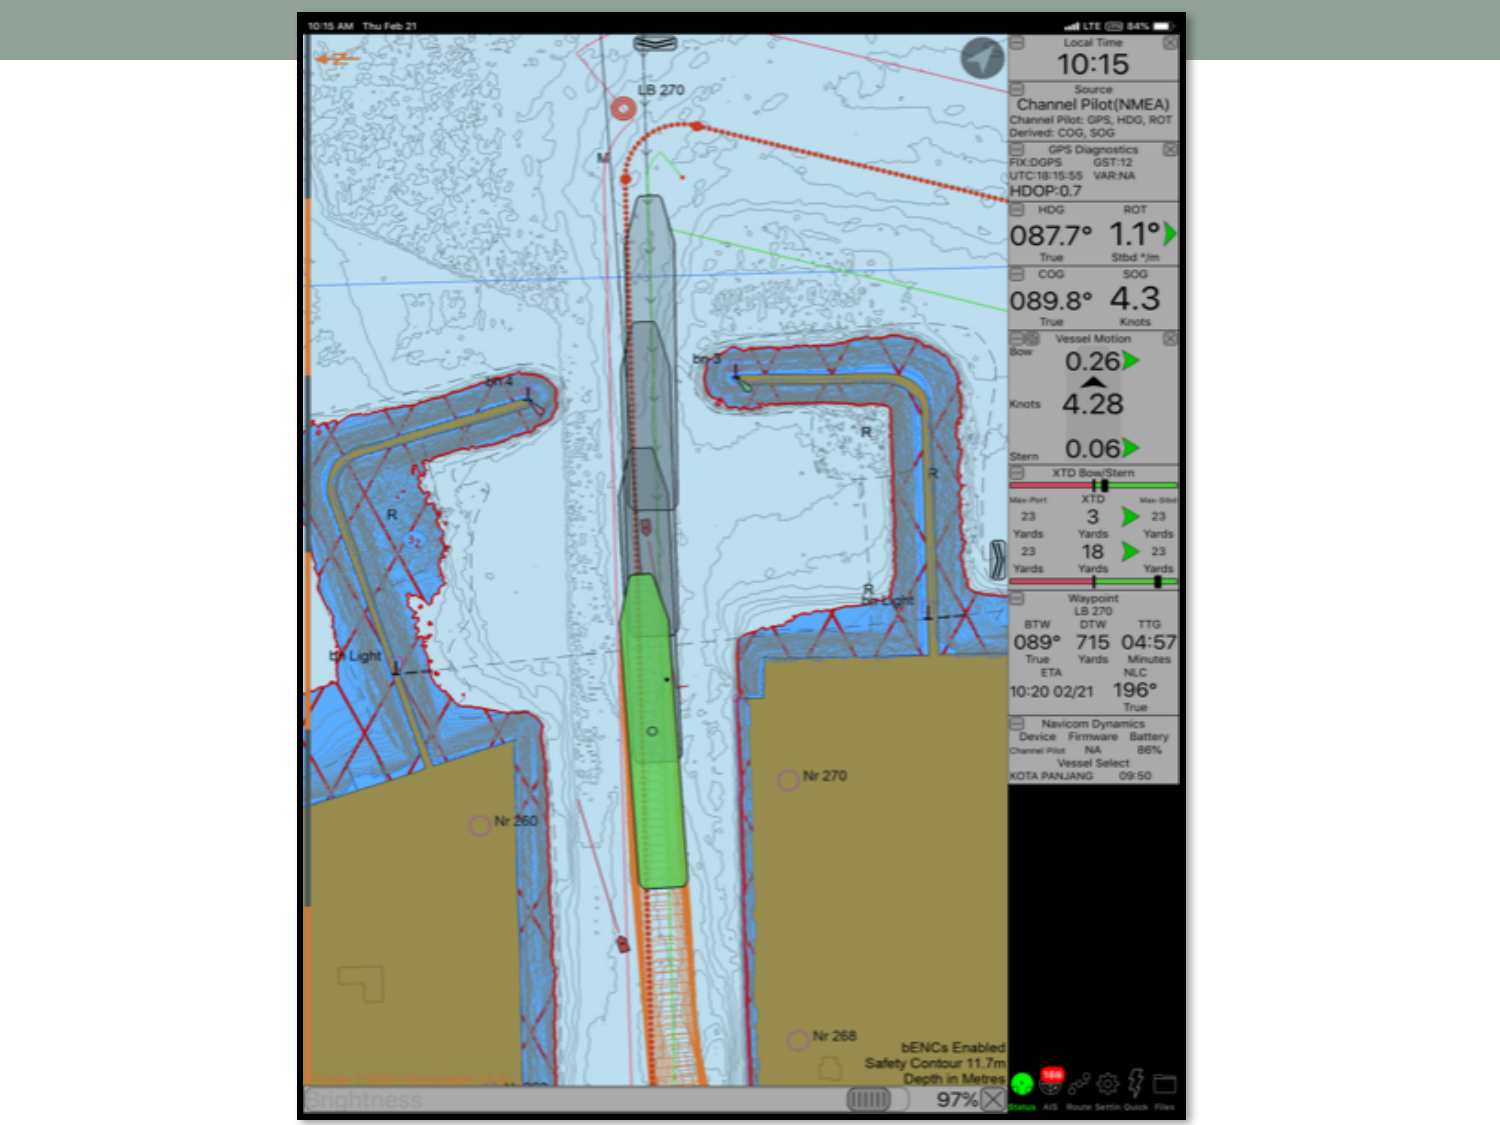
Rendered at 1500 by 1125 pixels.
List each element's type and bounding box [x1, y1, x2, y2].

list [303, 17, 1180, 1114]
